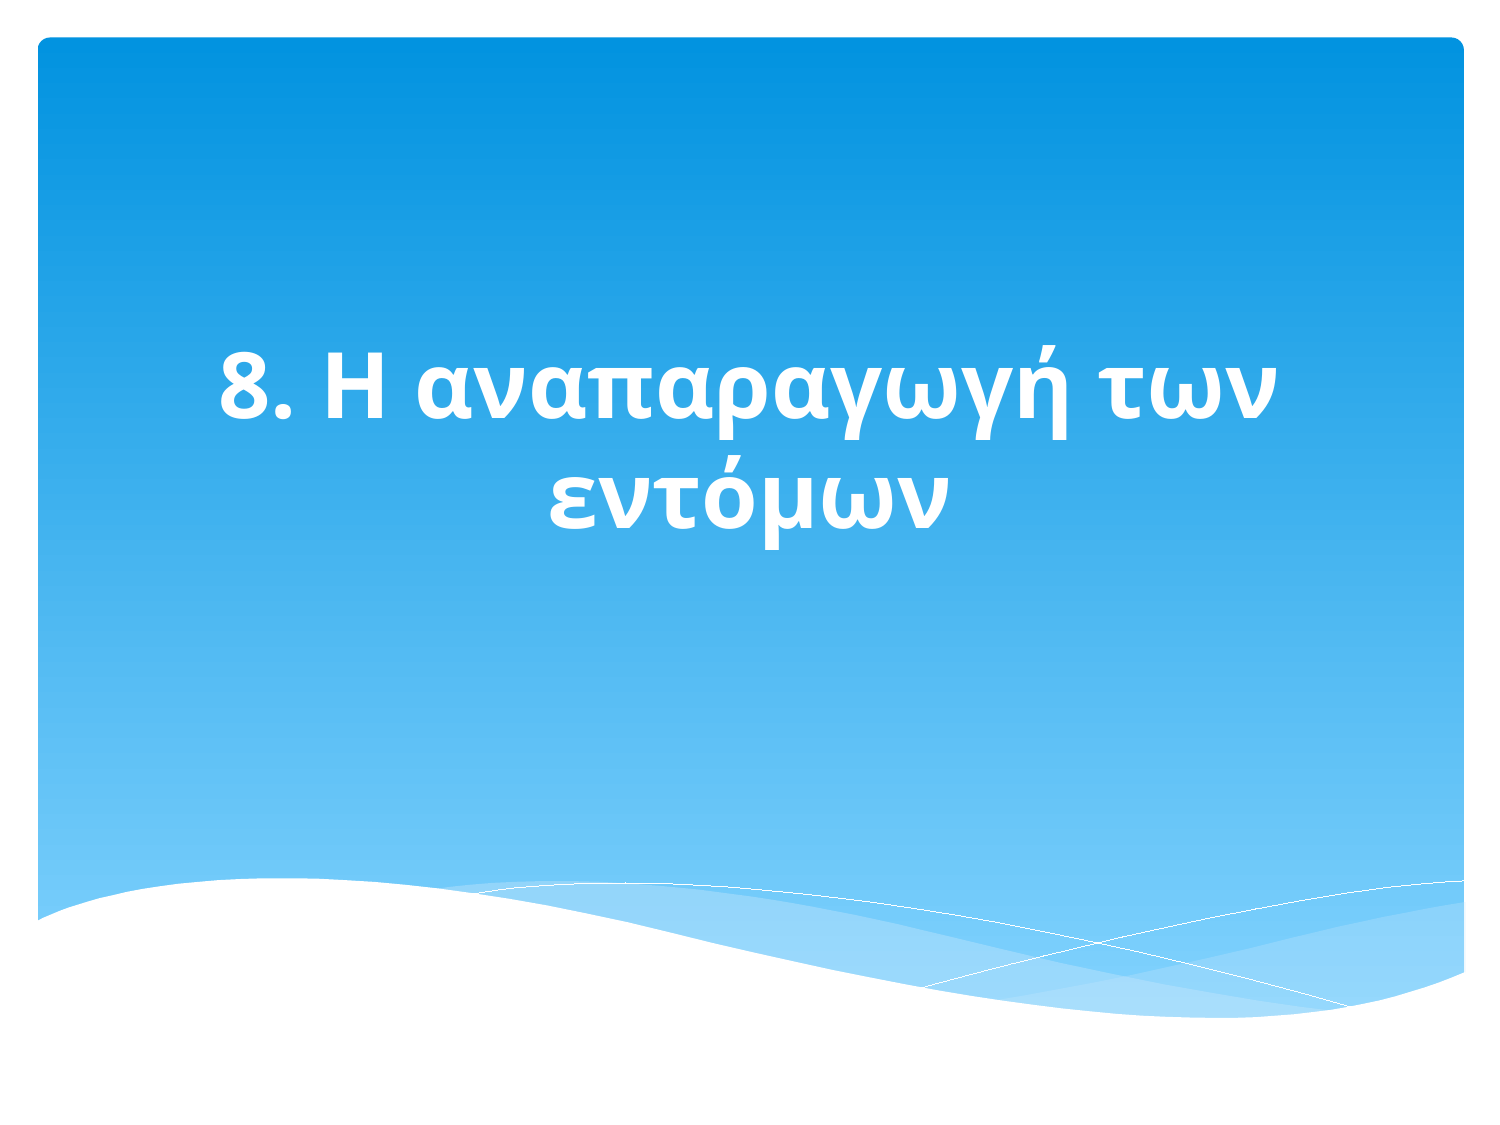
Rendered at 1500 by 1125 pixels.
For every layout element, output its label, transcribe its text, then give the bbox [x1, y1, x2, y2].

title 8. Η αναπαραγωγή των εντόμων [112, 262, 1388, 555]
